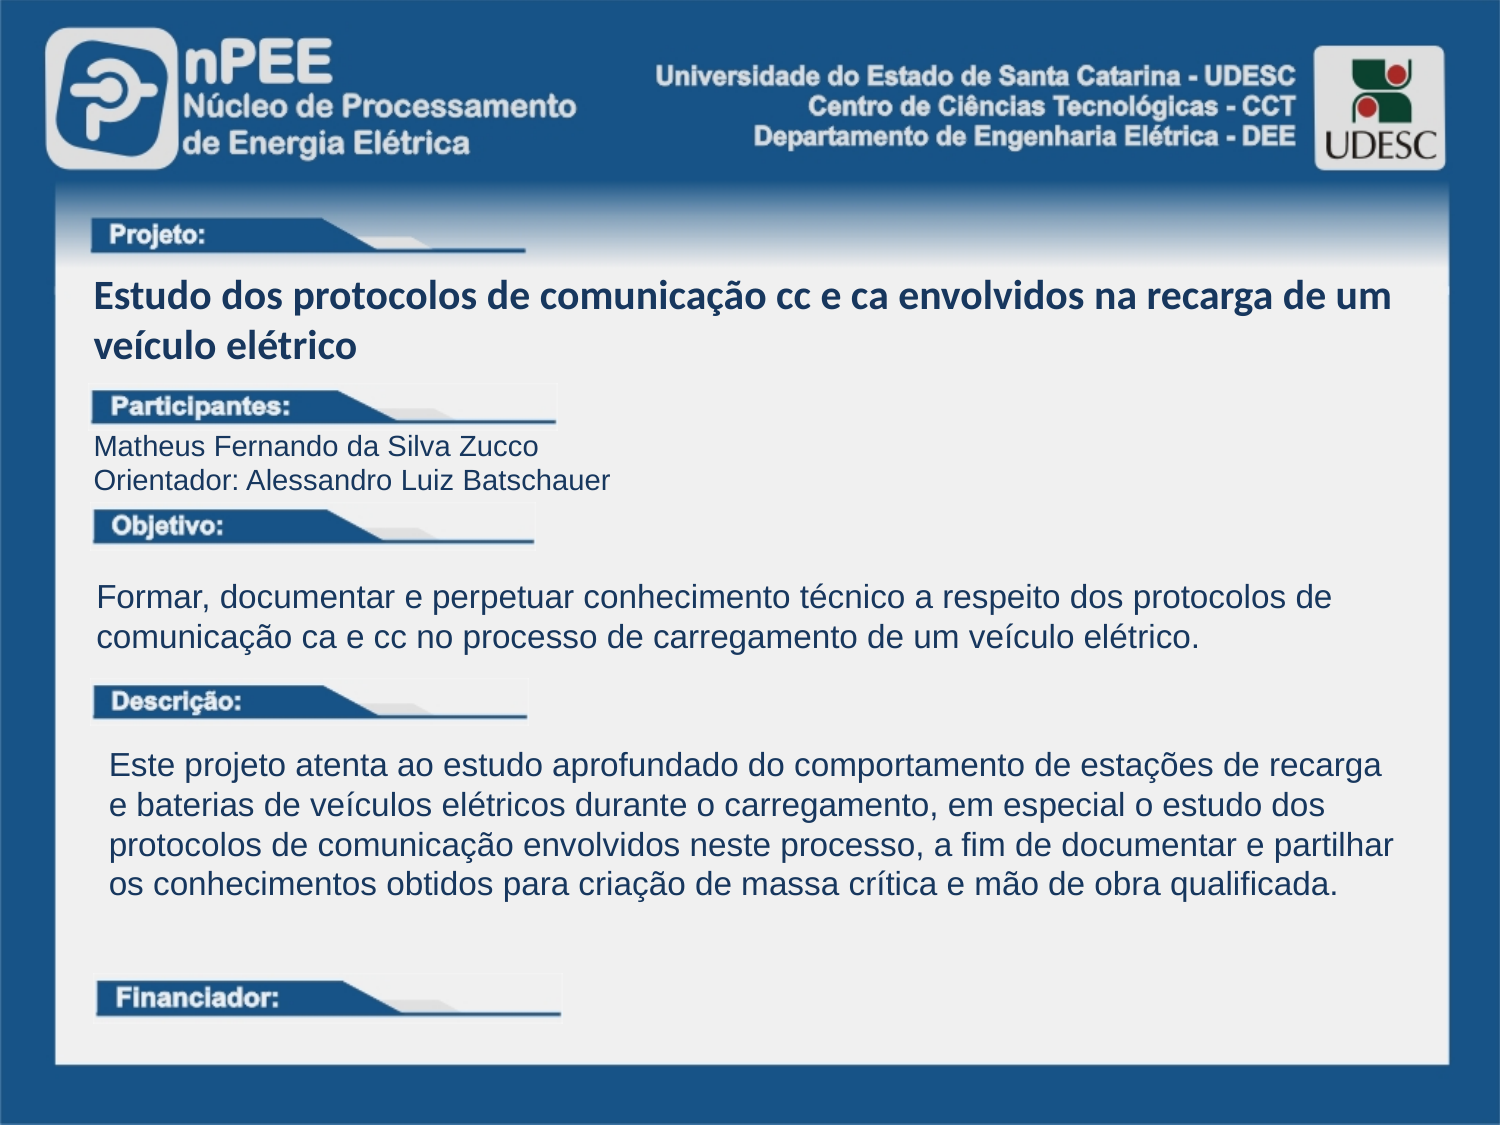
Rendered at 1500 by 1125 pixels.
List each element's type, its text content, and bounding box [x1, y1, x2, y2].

text_box Matheus Fernando da Silva Zucco Orientador: Alessandro Luiz Batschauer [78, 467, 1159, 520]
picture [88, 383, 558, 431]
text_box Este projeto atenta ao estudo aprofundado do comportamento de estações de recarga e baterias de veículos elétricos durante o carregamento, em especial o estudo dos protocolos de comunicação envolvidos neste processo, a fim de documentar e partilhar os conhecimentos obtidos para criação de massa crítica e mão de obra qualificada. [93, 705, 1421, 985]
text_box Formar, documentar e perpetuar conhecimento técnico a respeito dos protocolos de comunicação ca e cc no processo de carregamento de um veículo elétrico. [81, 530, 1416, 701]
text_box [88, 1007, 710, 1055]
picture [0, 467, 1500, 1125]
title Estudo dos protocolos de comunicação cc e ca envolvidos na recarga de um veículo elétrico [78, 196, 1485, 440]
picture [0, 0, 1500, 466]
text_box Matheus Fernando da Silva Zucco Orientador: Alessandro Luiz Batschauer [78, 403, 1159, 466]
